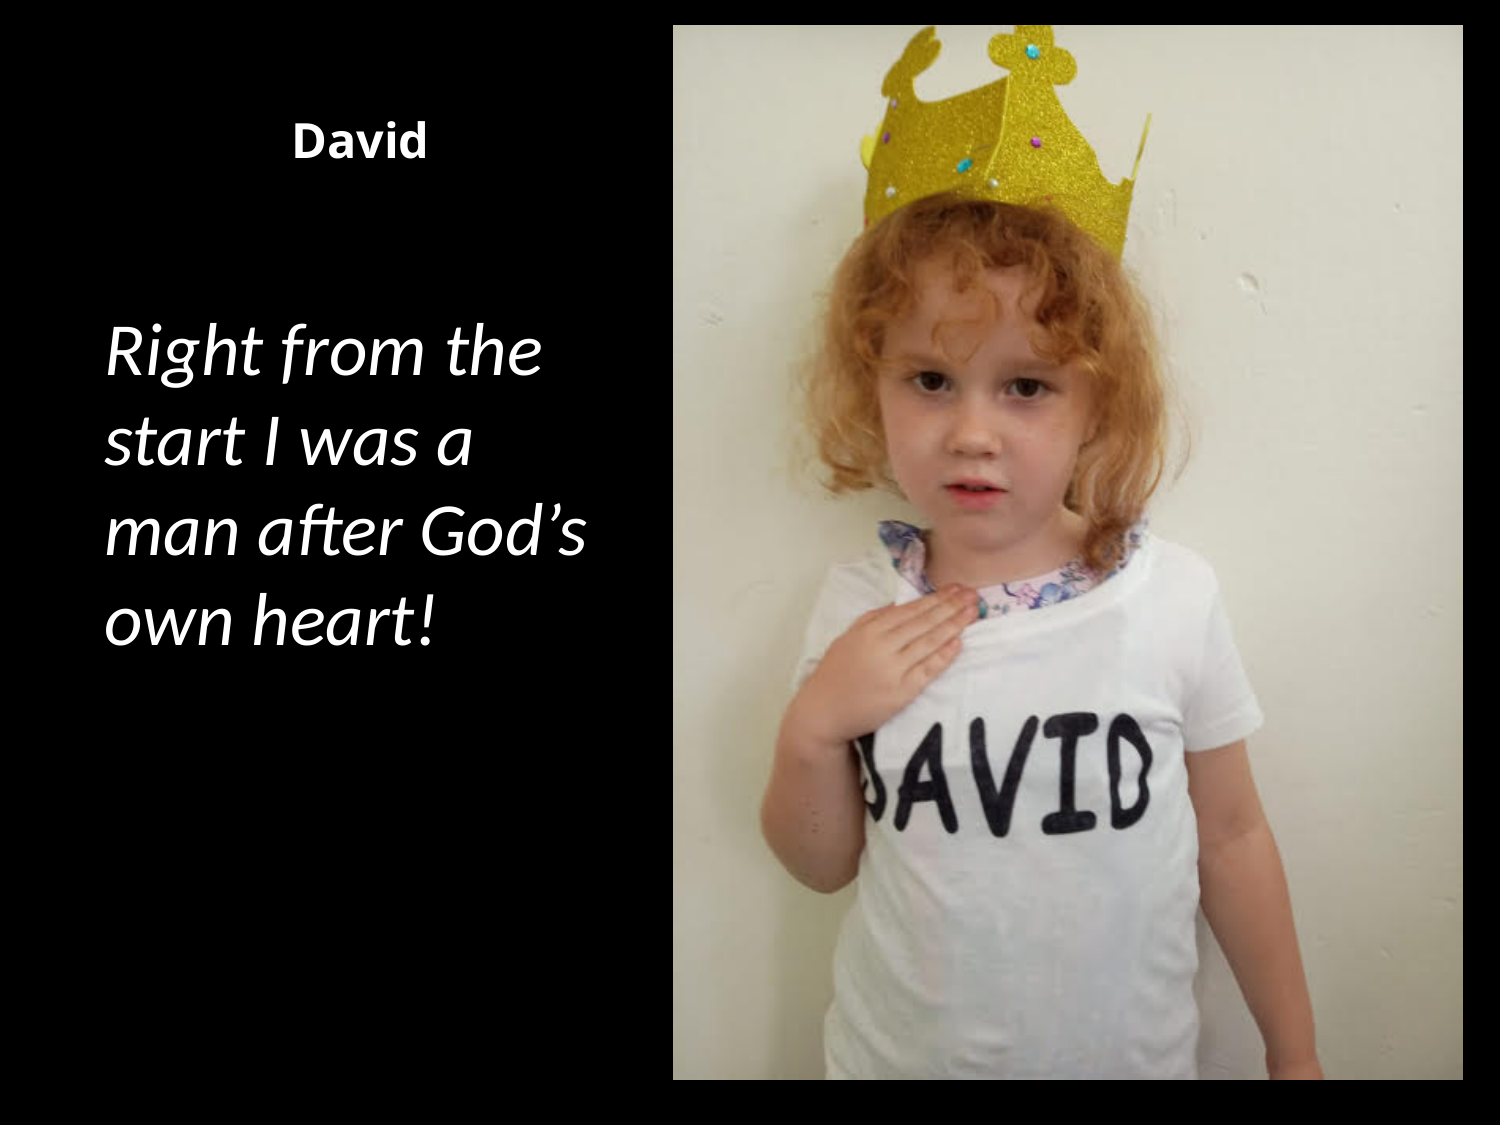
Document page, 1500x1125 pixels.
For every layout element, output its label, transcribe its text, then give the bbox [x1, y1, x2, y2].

text_box Right from the start I was a man after God’s own heart! [89, 292, 629, 668]
picture [673, 25, 1463, 1080]
title David [33, 101, 668, 293]
